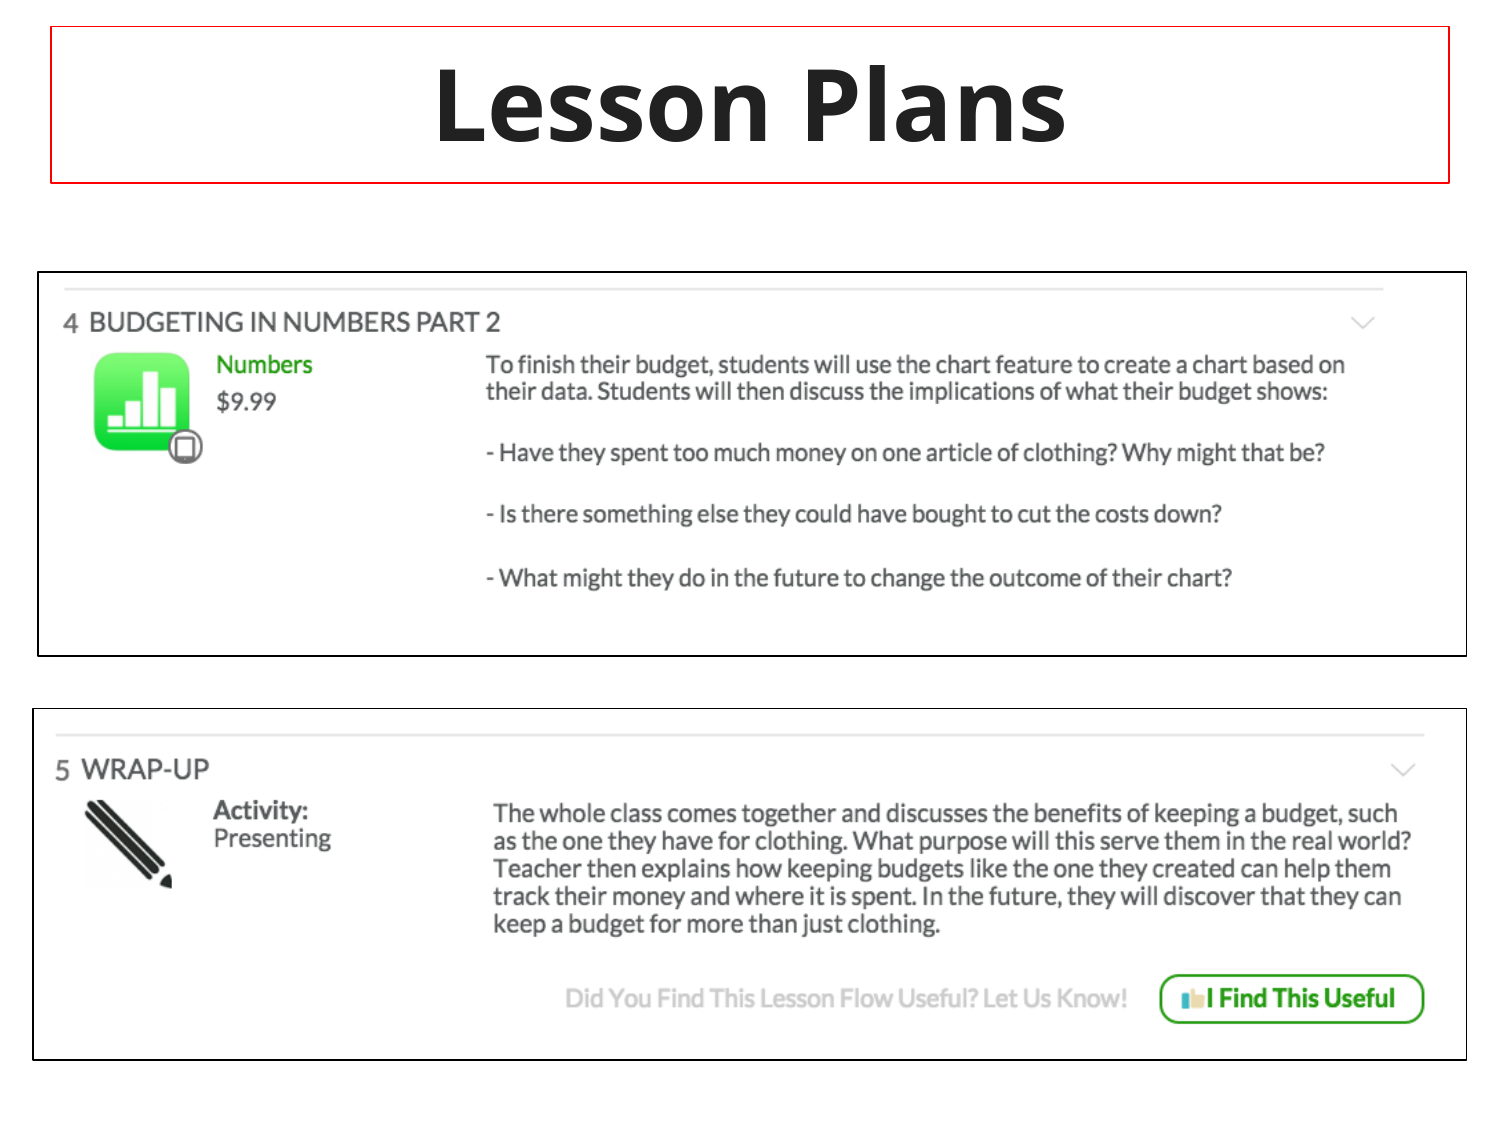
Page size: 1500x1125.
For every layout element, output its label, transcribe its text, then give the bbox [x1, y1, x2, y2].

title Lesson Plans [51, 26, 1449, 183]
picture [38, 272, 1467, 656]
picture [33, 708, 1467, 1060]
